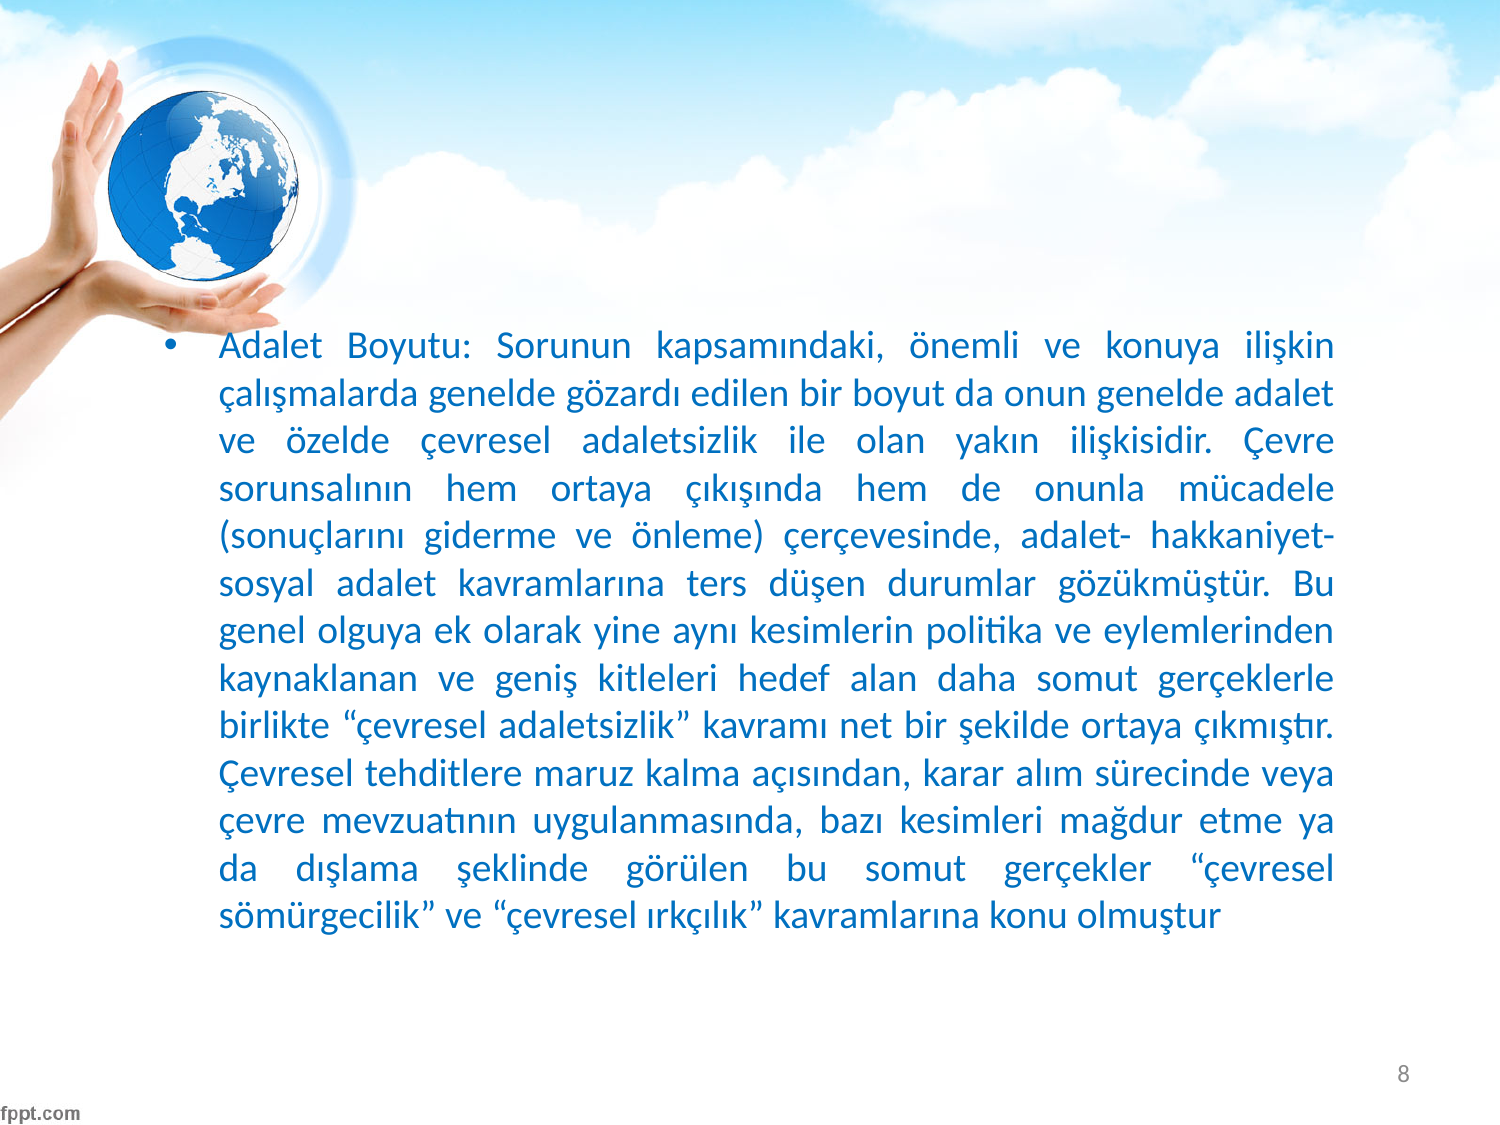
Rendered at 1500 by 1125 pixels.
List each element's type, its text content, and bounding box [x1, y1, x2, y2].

slide_number 8 [1074, 1042, 1425, 1103]
list Adalet Boyutu: Sorunun kapsamındaki, önemli ve konuya ilişkin çalışmalarda genelde gözardı edilen bir boyut da onun genelde adalet ve özelde çevresel adaletsizlik ile olan yakın ilişkisidir. Çevre sorunsalının hem ortaya çıkışında hem de onunla mücadele (sonuçlarını giderme ve önleme) çerçevesinde, adalet- hakkaniyet- sosyal adalet kavramlarına ters düşen durumlar gözükmüştür. Bu genel olguya ek olarak yine aynı kesimlerin politika ve eylemlerinden kaynaklanan ve geniş kitleleri hedef alan daha somut gerçeklerle birlikte “çevresel adaletsizlik” kavramı net bir şekilde ortaya çıkmıştır. Çevresel tehditlere maruz kalma açısından, karar alım sürecinde veya çevre mevzuatının uygulanmasında, bazı kesimleri mağdur etme ya da dışlama şeklinde görülen bu somut gerçekler “çevresel sömürgecilik” ve “çevresel ırkçılık” kavramlarına konu olmuştur [148, 311, 1352, 964]
picture [0, 0, 1500, 1125]
